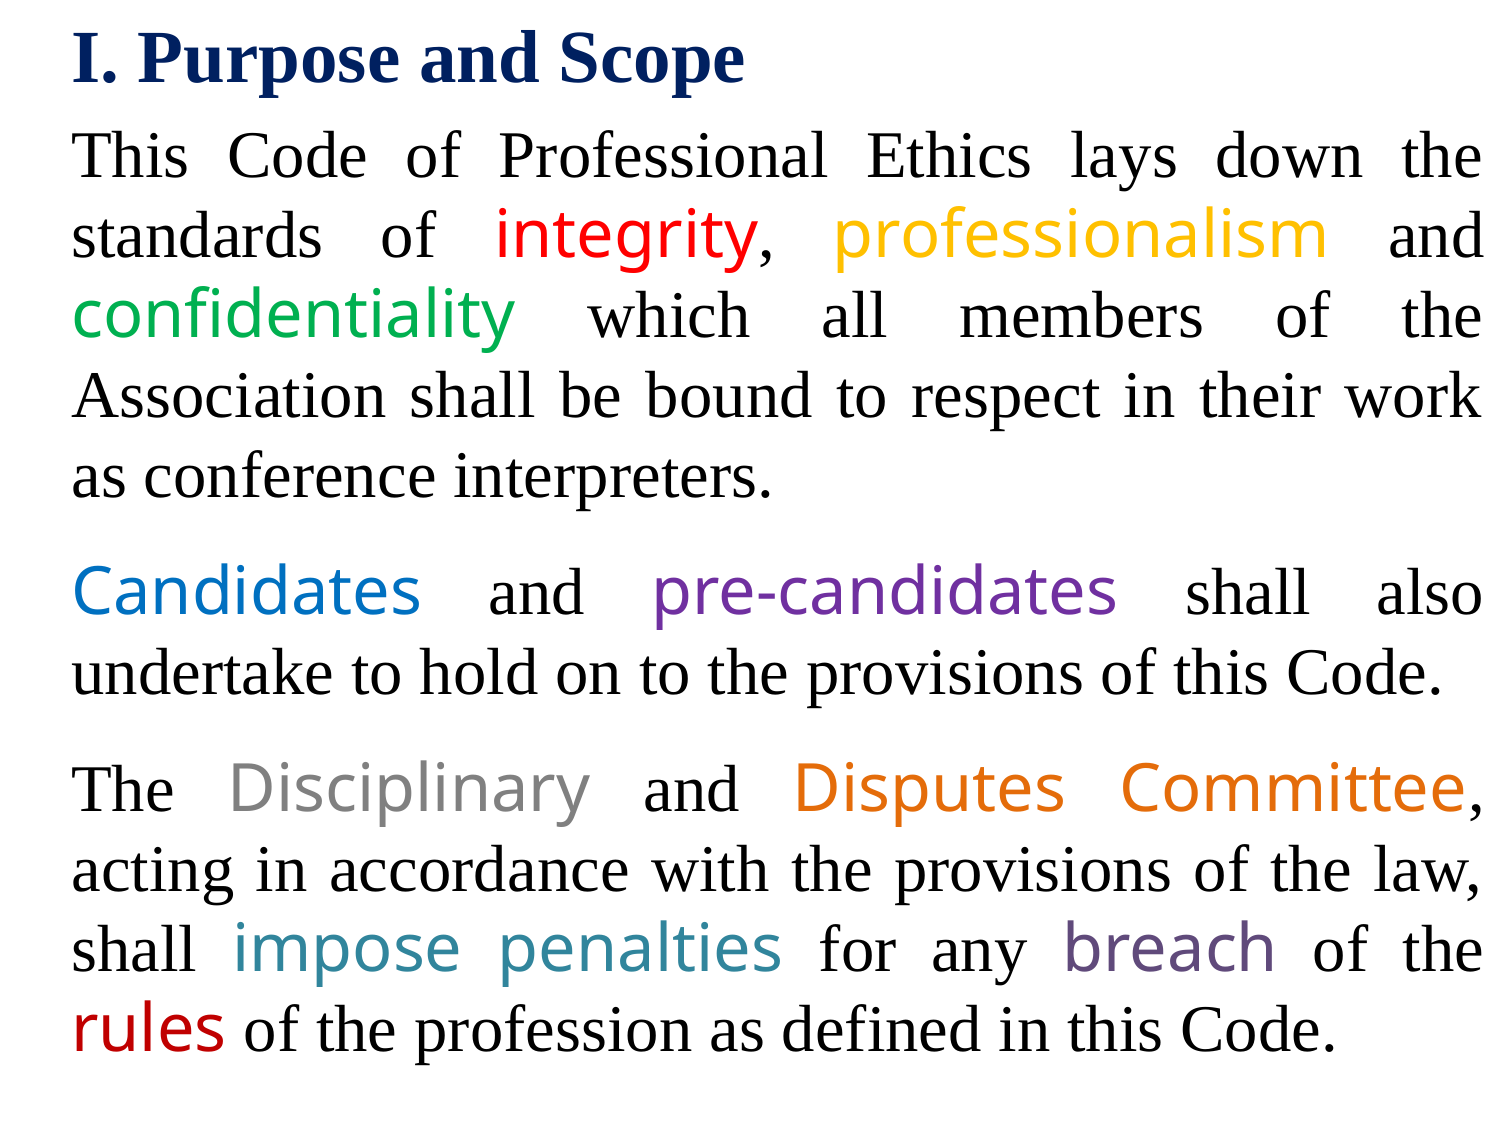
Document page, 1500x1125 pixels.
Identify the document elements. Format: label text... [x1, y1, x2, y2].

list I. Purpose and Scope This Code of Professional Ethics lays down the standards of integrity, professionalism and confidentiality which all members of the Association shall be bound to respect in their work as conference interpreters. Candidates and pre-candidates shall also undertake to hold on to the provisions of this Code. The Disciplinary and Disputes Committee, acting in accordance with the provisions of the law, shall impose penalties for any breach of the rules of the profession as defined in this Code. [0, 0, 1500, 1125]
